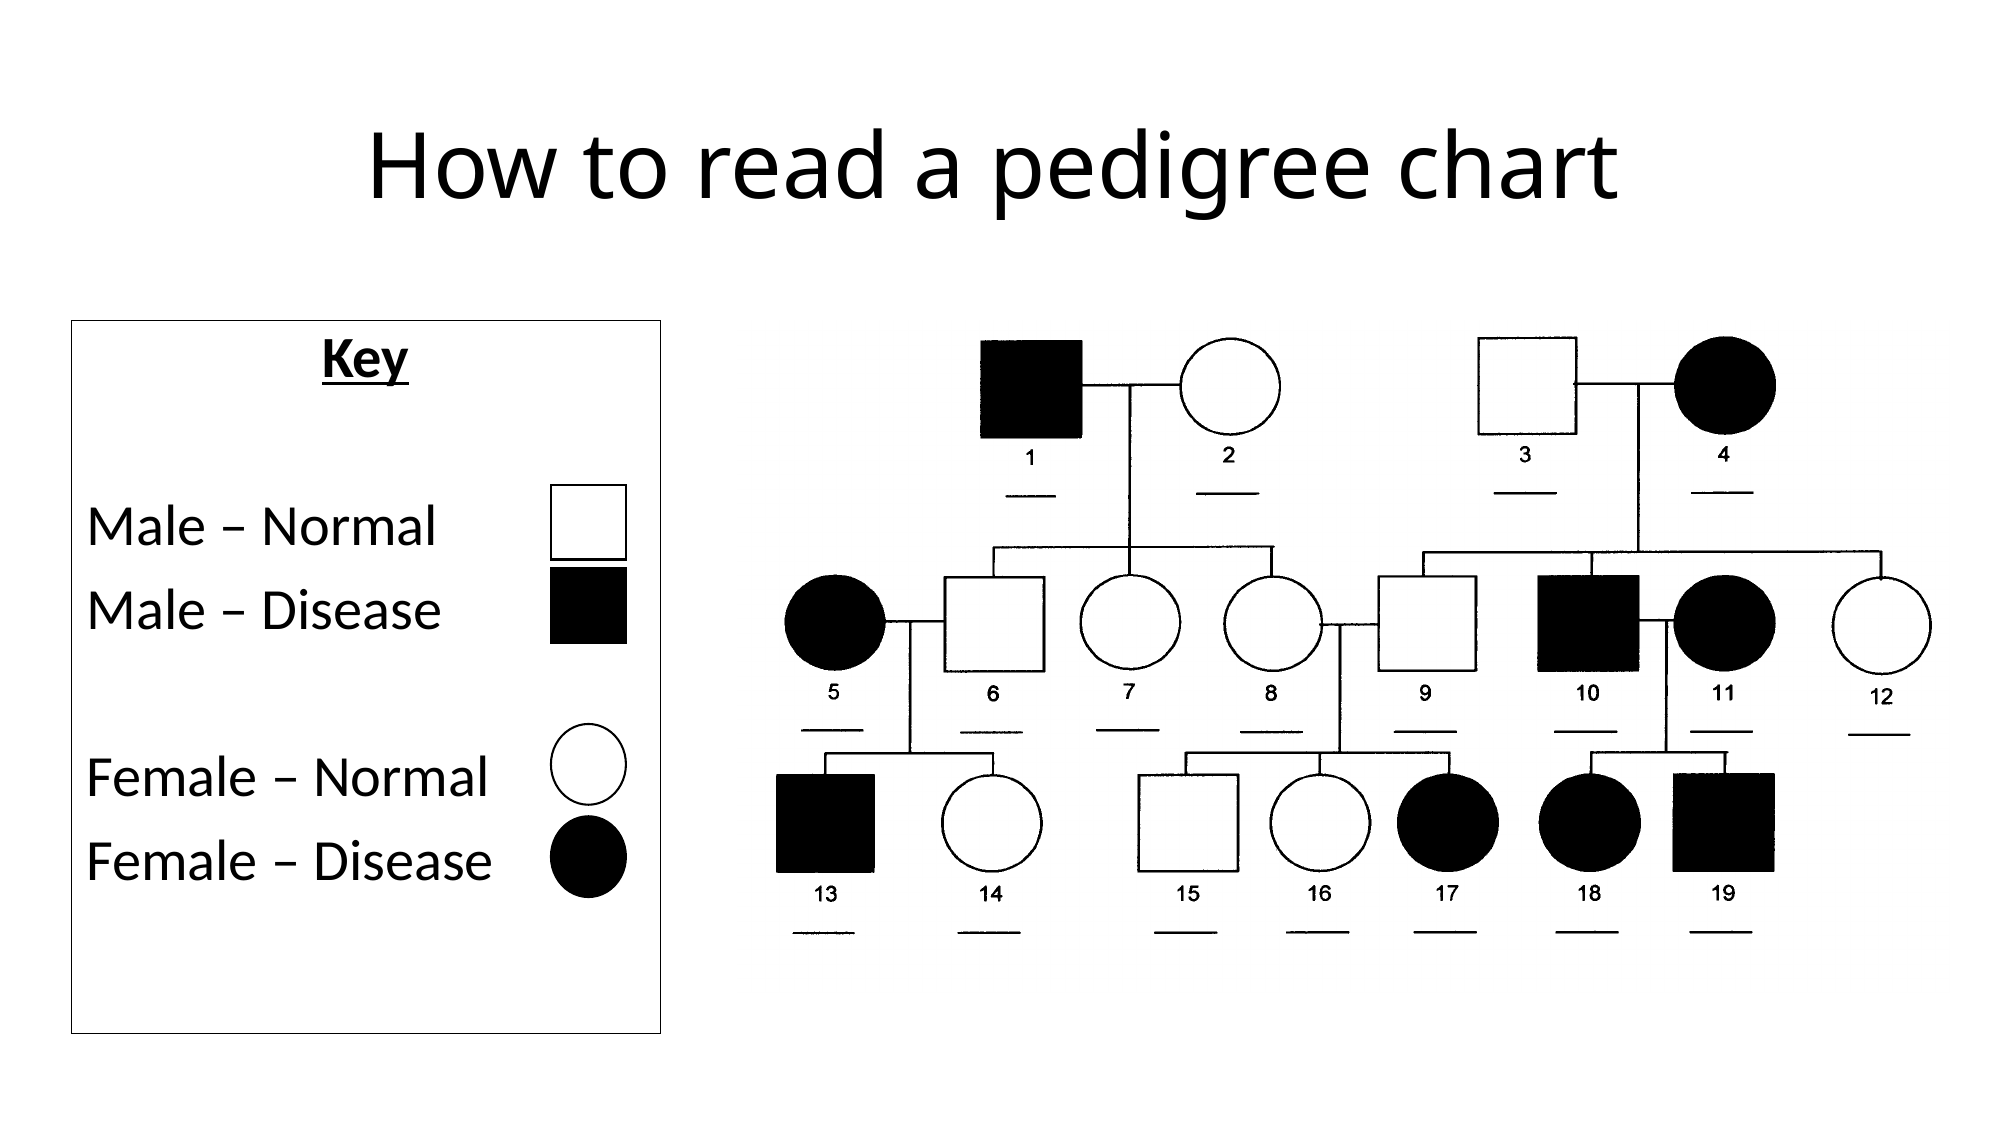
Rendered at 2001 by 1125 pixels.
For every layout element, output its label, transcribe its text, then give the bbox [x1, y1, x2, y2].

title How to read a pedigree chart [71, 59, 1916, 278]
text_box [550, 484, 627, 561]
text_box [550, 567, 627, 644]
picture [737, 319, 1950, 993]
text_box [549, 722, 627, 806]
text_box [549, 815, 627, 899]
list Key Male – Normal Male – Disease Female – Normal Female – Disease [71, 320, 661, 1034]
